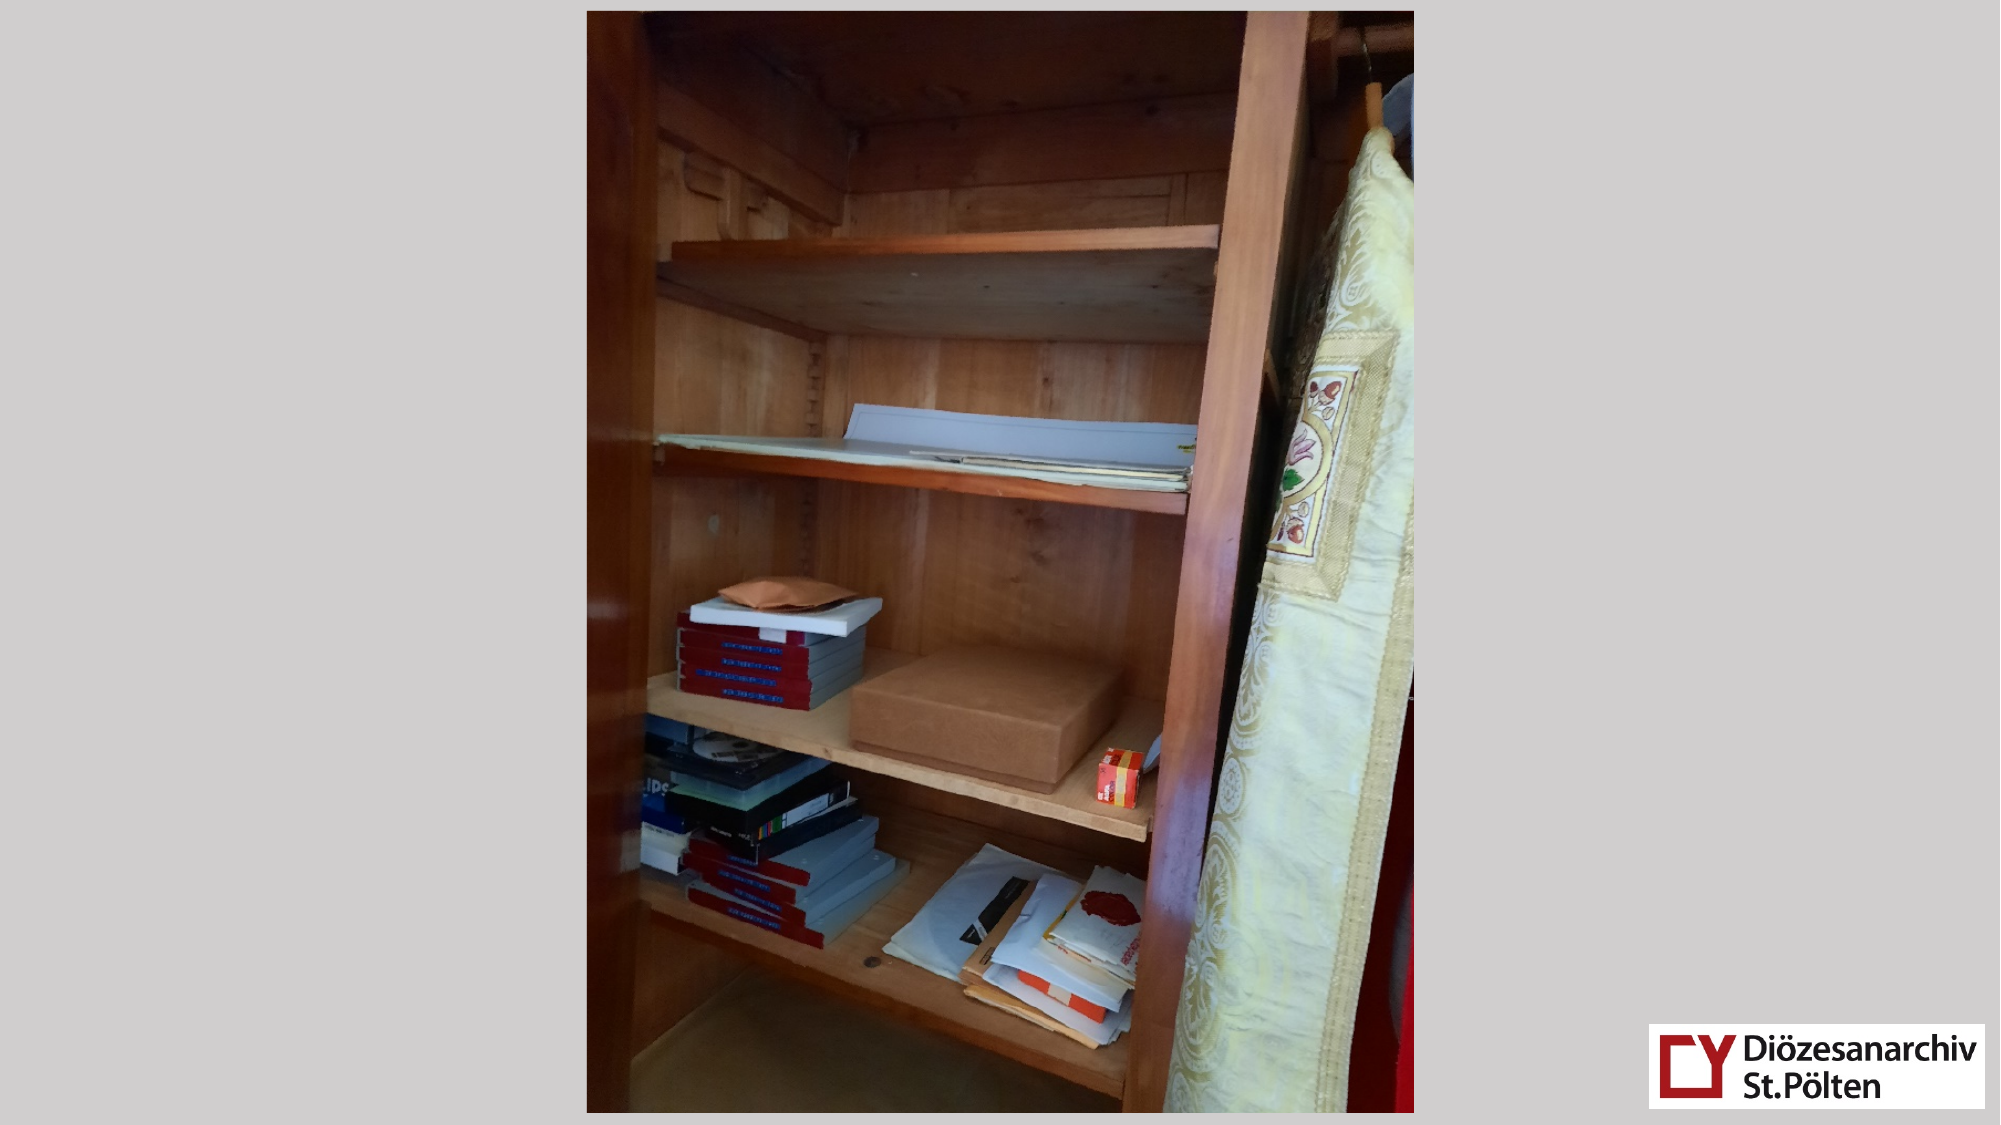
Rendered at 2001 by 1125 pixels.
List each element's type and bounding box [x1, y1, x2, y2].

picture [1649, 1024, 1985, 1109]
picture [587, 976, 1414, 1112]
picture [587, 12, 1414, 148]
list [448, 148, 1551, 976]
